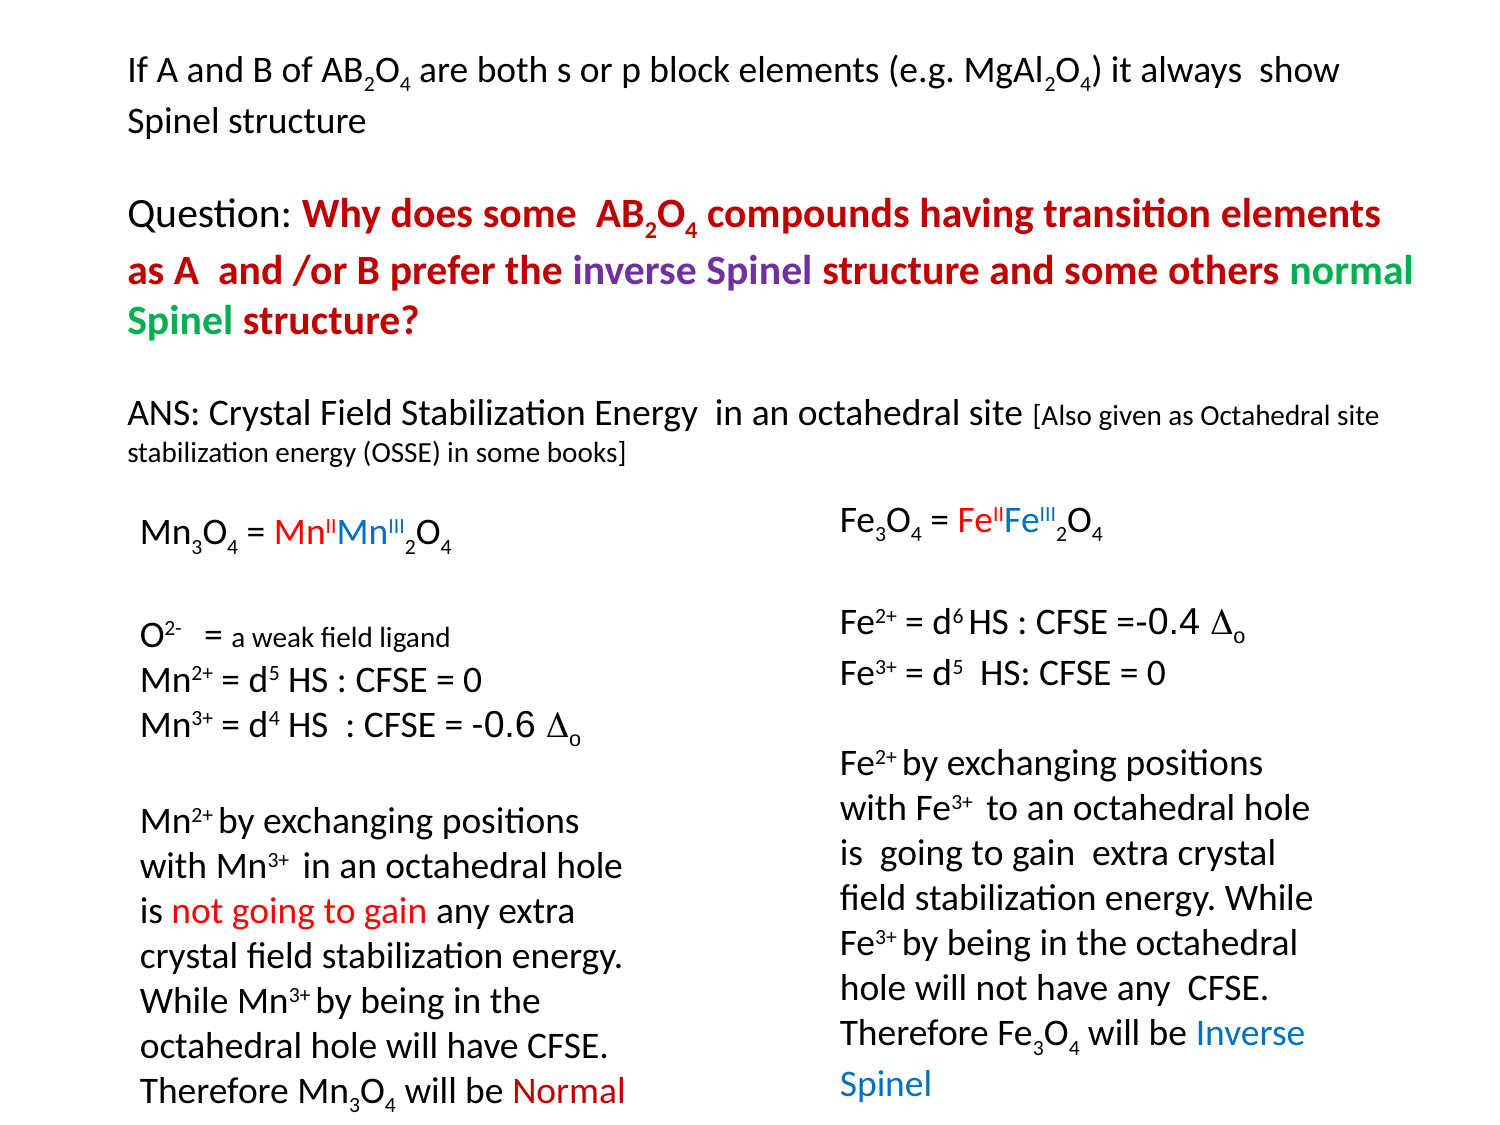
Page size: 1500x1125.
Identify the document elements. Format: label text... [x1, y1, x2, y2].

text_box Fe3O4 = FeIIFeIII2O4 Fe2+ = d6 HS : CFSE =-0.4 o Fe3+ = d5 HS: CFSE = 0 Fe2+ by exchanging positions with Fe3+ to an octahedral hole is going to gain extra crystal field stabilization energy. While Fe3+ by being in the octahedral hole will not have any CFSE. Therefore Fe3O4 will be Inverse Spinel [824, 487, 1350, 1112]
text_box If A and B of AB2O4 are both s or p block elements (e.g. MgAl2O4) it always show Spinel structure Question: Why does some AB2O4 compounds having transition elements as A and /or B prefer the inverse Spinel structure and some others normal Spinel structure? ANS: Crystal Field Stabilization Energy in an octahedral site [Also given as Octahedral site stabilization energy (OSSE) in some books] [112, 37, 1438, 476]
text_box Mn3O4 = MnIIMnIII2O4 O2- = a weak field ligand Mn2+ = d5 HS : CFSE = 0 Mn3+ = d4 HS : CFSE = -0.6 o Mn2+ by exchanging positions with Mn3+ in an octahedral hole is not going to gain any extra crystal field stabilization energy. While Mn3+ by being in the octahedral hole will have CFSE. Therefore Mn3O4 will be Normal Spinel [124, 499, 650, 1125]
